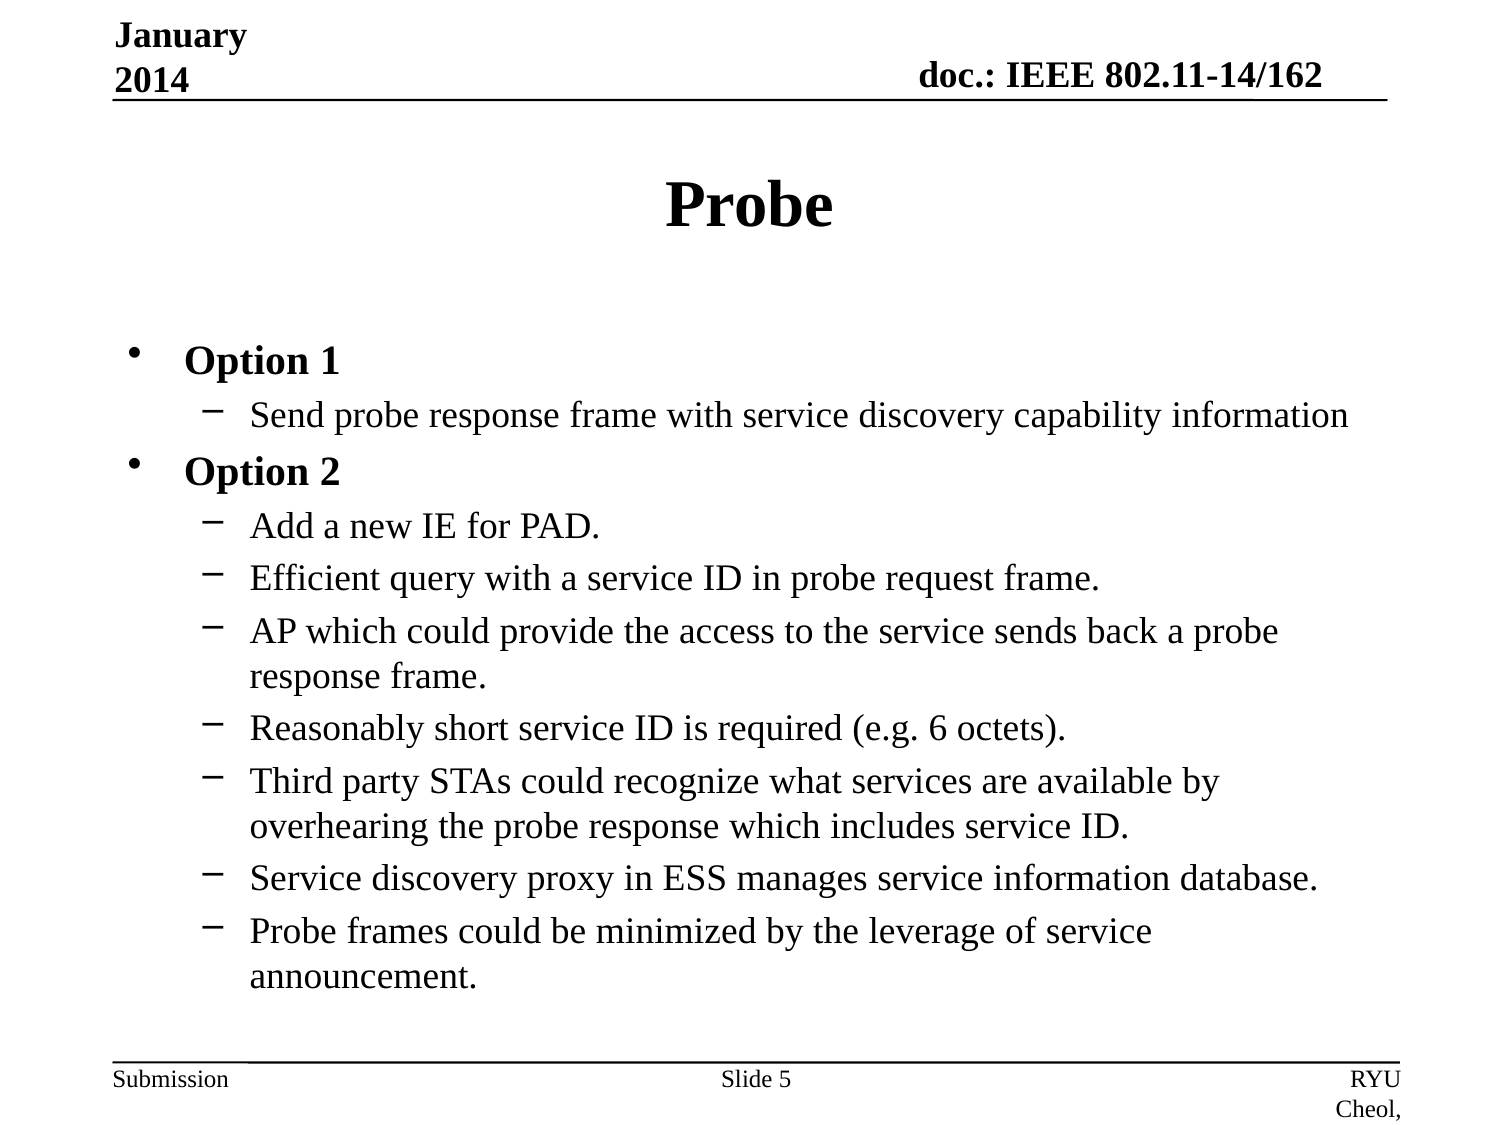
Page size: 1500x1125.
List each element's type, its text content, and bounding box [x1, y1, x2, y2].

footer RYU Cheol, ETRI [1324, 1061, 1402, 1093]
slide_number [114, 54, 270, 101]
list Option 1 Send probe response frame with service discovery capability information Option 2 Add a new IE for PAD. Efficient query with a service ID in probe request frame. AP which could provide the access to the service sends back a probe response frame. Reasonably short service ID is required (e.g. 6 octets). Third party STAs could recognize what services are available by overhearing the probe response which includes service ID. Service discovery proxy in ESS manages service information database. Probe frames could be minimized by the leverage of service announcement. [112, 324, 1388, 1059]
slide_number Slide 5 [712, 1061, 800, 1093]
title Probe [112, 112, 1388, 288]
